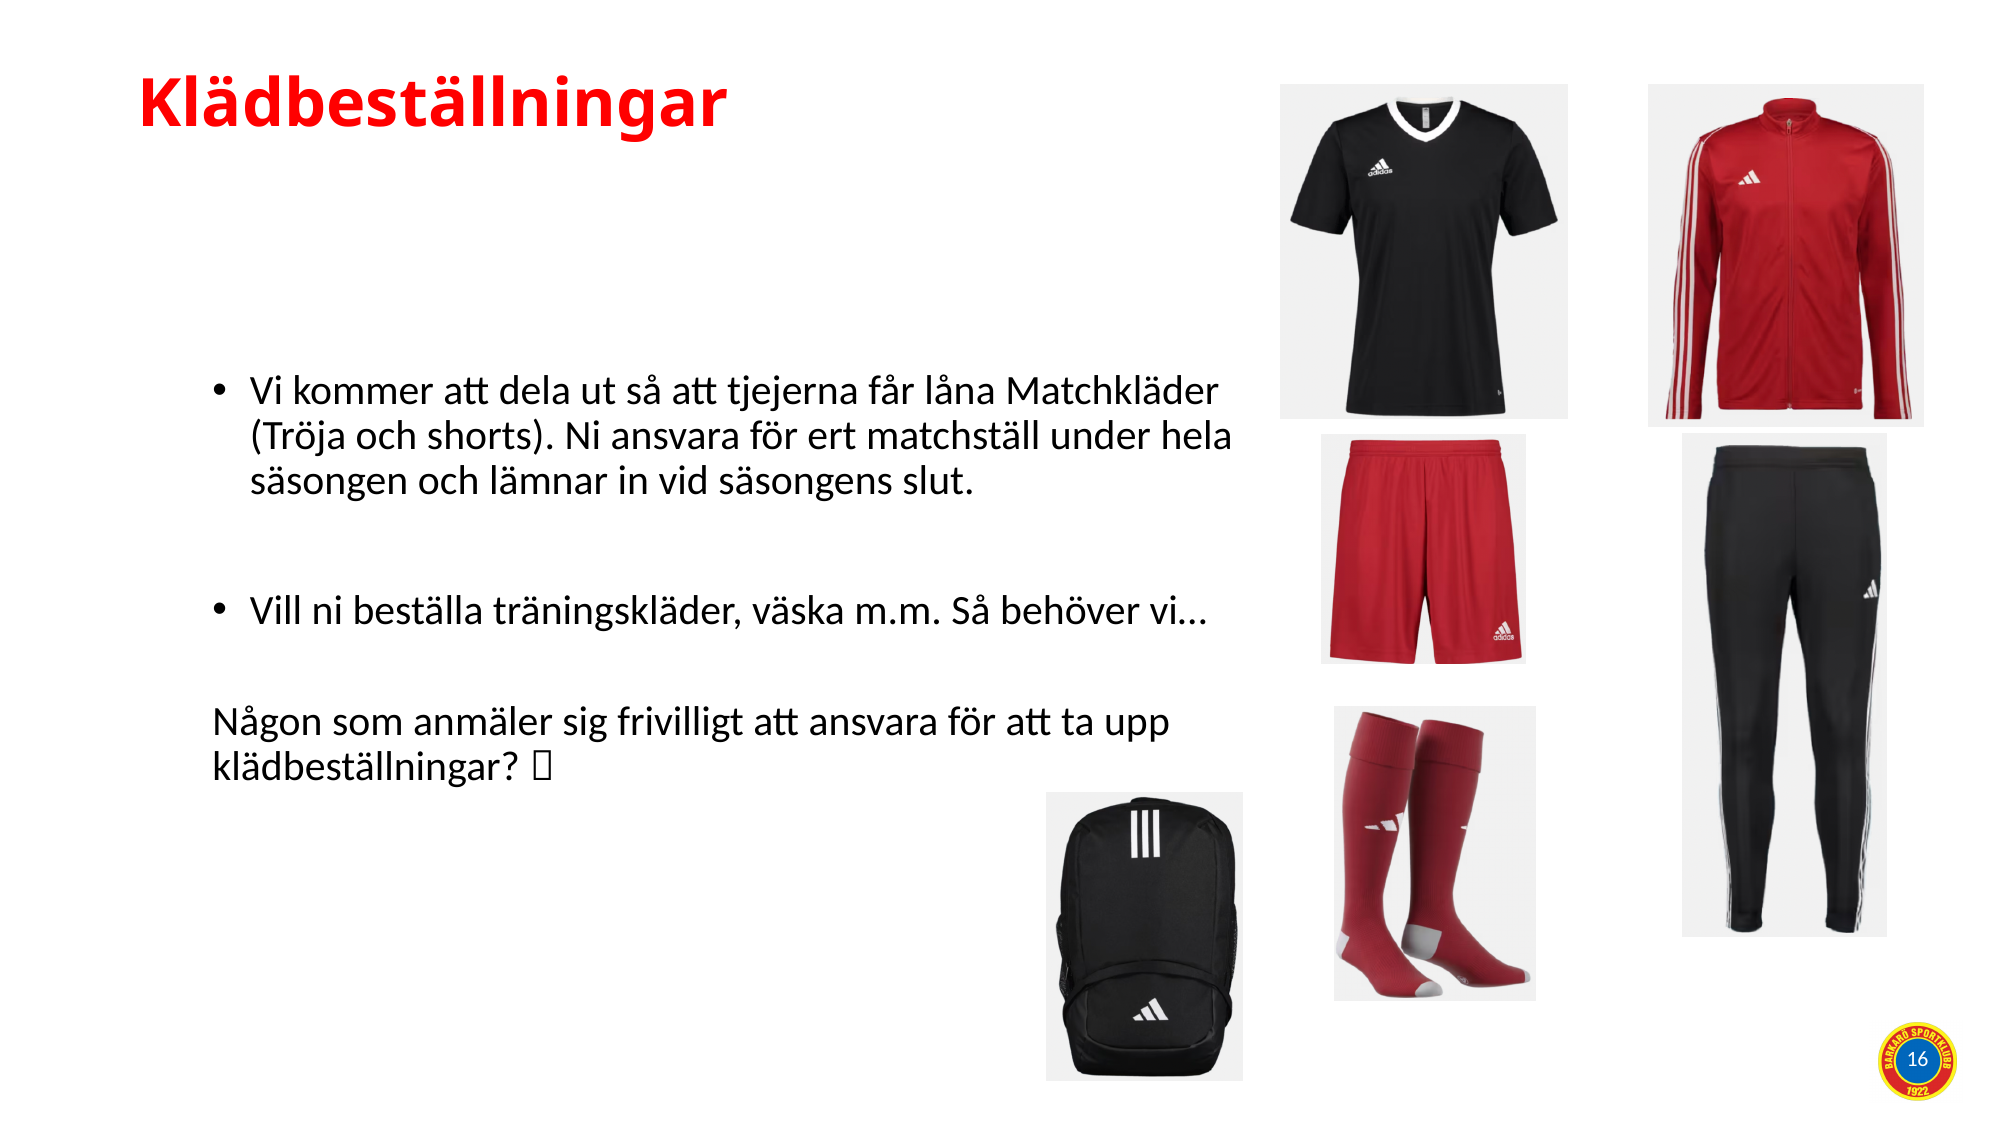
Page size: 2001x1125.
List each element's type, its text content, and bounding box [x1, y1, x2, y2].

picture [1046, 792, 1243, 1081]
picture [1334, 706, 1536, 1001]
picture [1869, 1020, 1963, 1103]
picture [1280, 84, 1568, 419]
list Vi kommer att dela ut så att tjejerna får låna Matchkläder (Tröja och shorts). Ni ansvara för ert matchställ under hela säsongen och lämnar in vid säsongens slut. Vill ni beställa träningskläder, väska m.m. Så behöver vi… Någon som anmäler sig frivilligt att ansvara för att ta upp klädbeställningar?  [137, 299, 1256, 1014]
title Klädbeställningar [137, 59, 1863, 141]
picture [1682, 433, 1887, 937]
picture [1321, 434, 1526, 664]
picture [1648, 84, 1924, 427]
